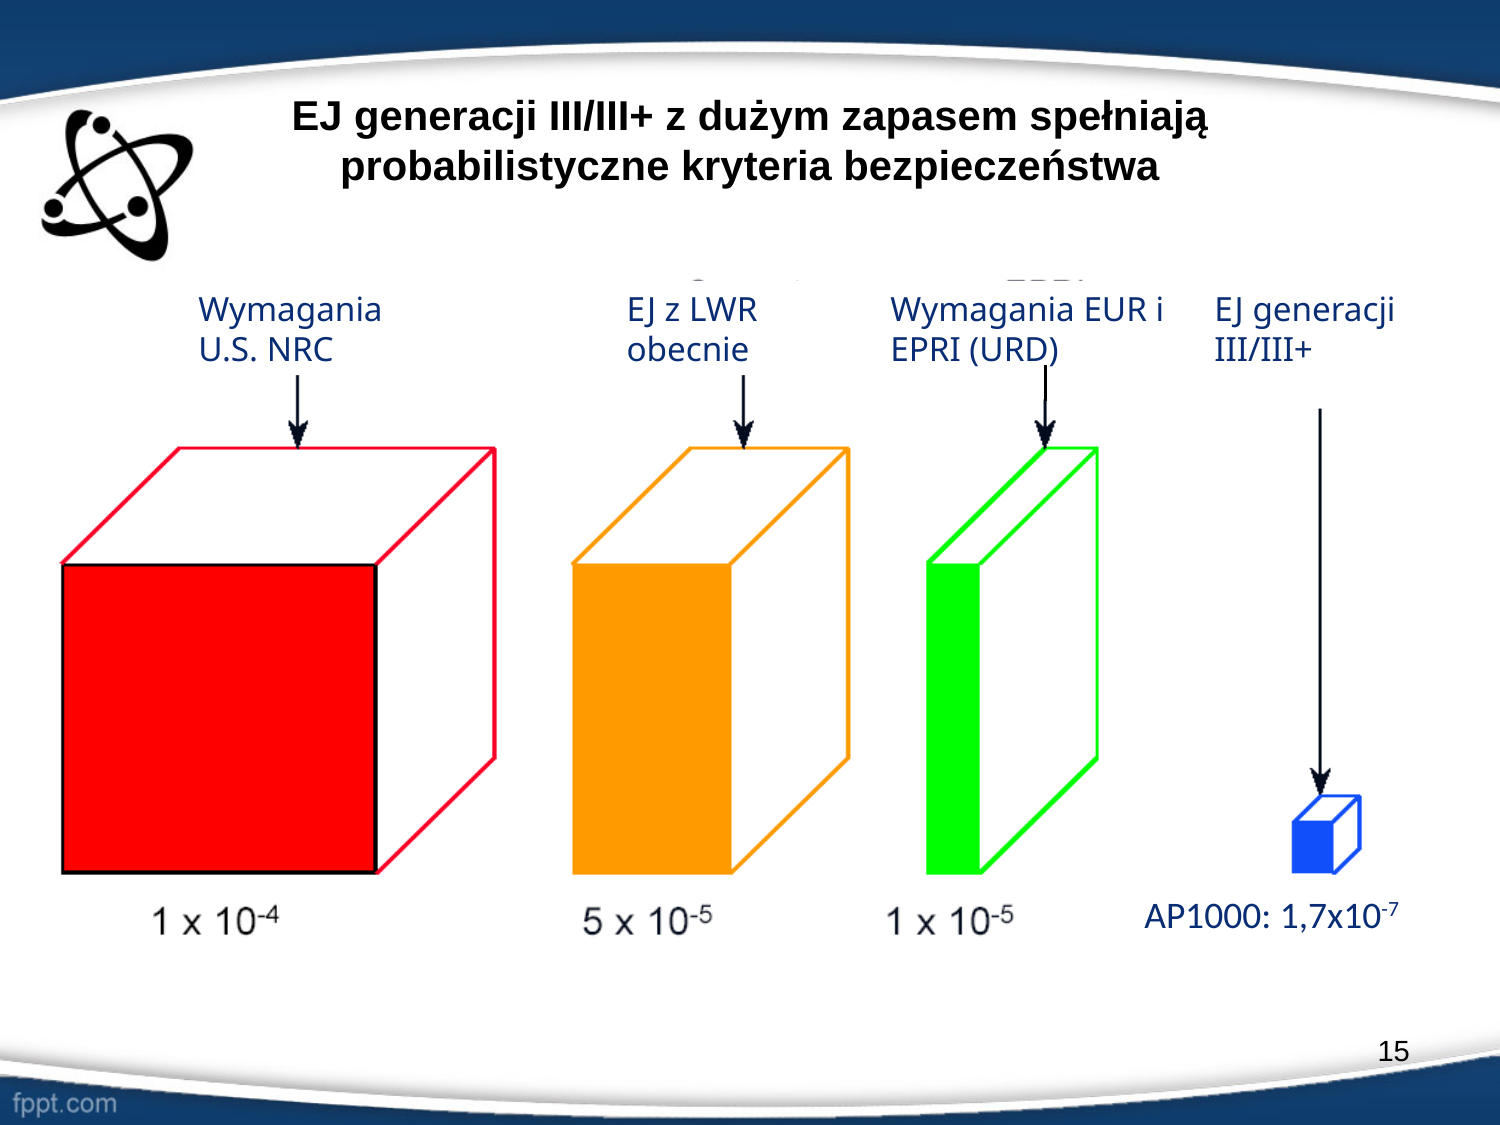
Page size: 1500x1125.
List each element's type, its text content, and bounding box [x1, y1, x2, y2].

slide_number 15 [1074, 1024, 1425, 1103]
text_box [51, 273, 1425, 948]
title EJ generacji III/III+ z dużym zapasem spełniają probabilistyczne kryteria bezpieczeństwa [75, 45, 1425, 233]
picture [0, 0, 1500, 1125]
